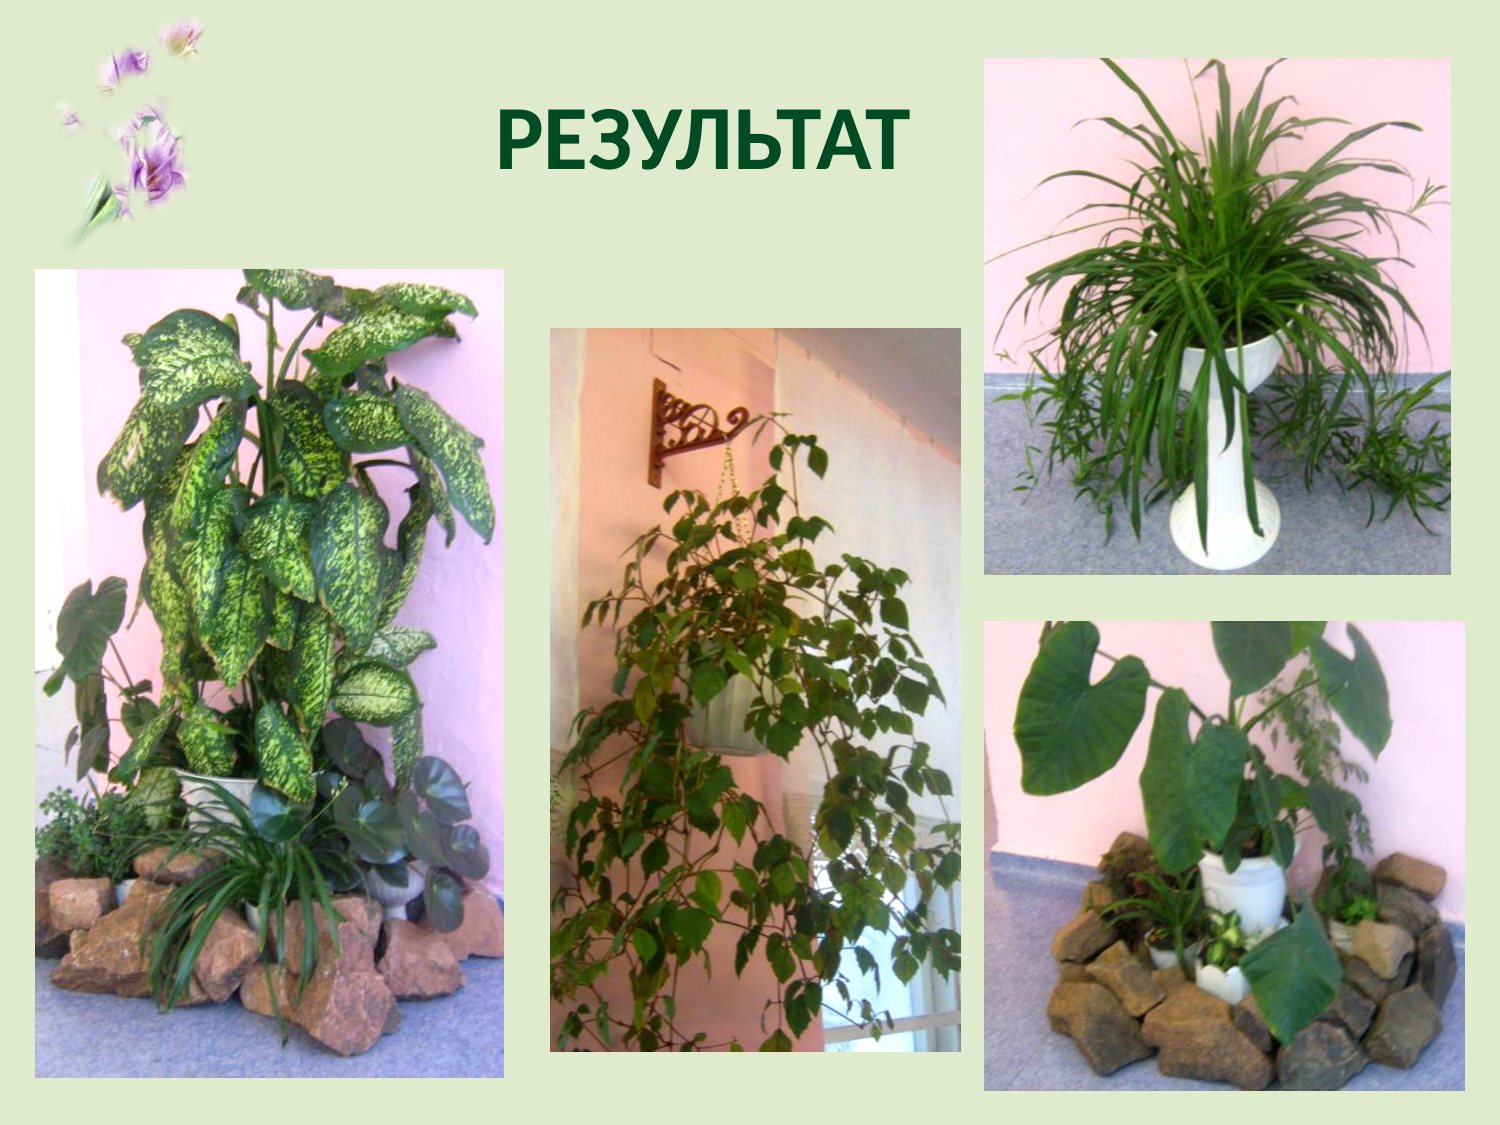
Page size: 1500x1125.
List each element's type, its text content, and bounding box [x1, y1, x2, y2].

picture [984, 58, 1451, 575]
picture [0, 0, 294, 257]
text_box РЕЗУЛЬТАТ [480, 70, 979, 195]
picture [550, 327, 962, 1052]
picture [34, 269, 505, 1079]
picture [984, 620, 1466, 1091]
